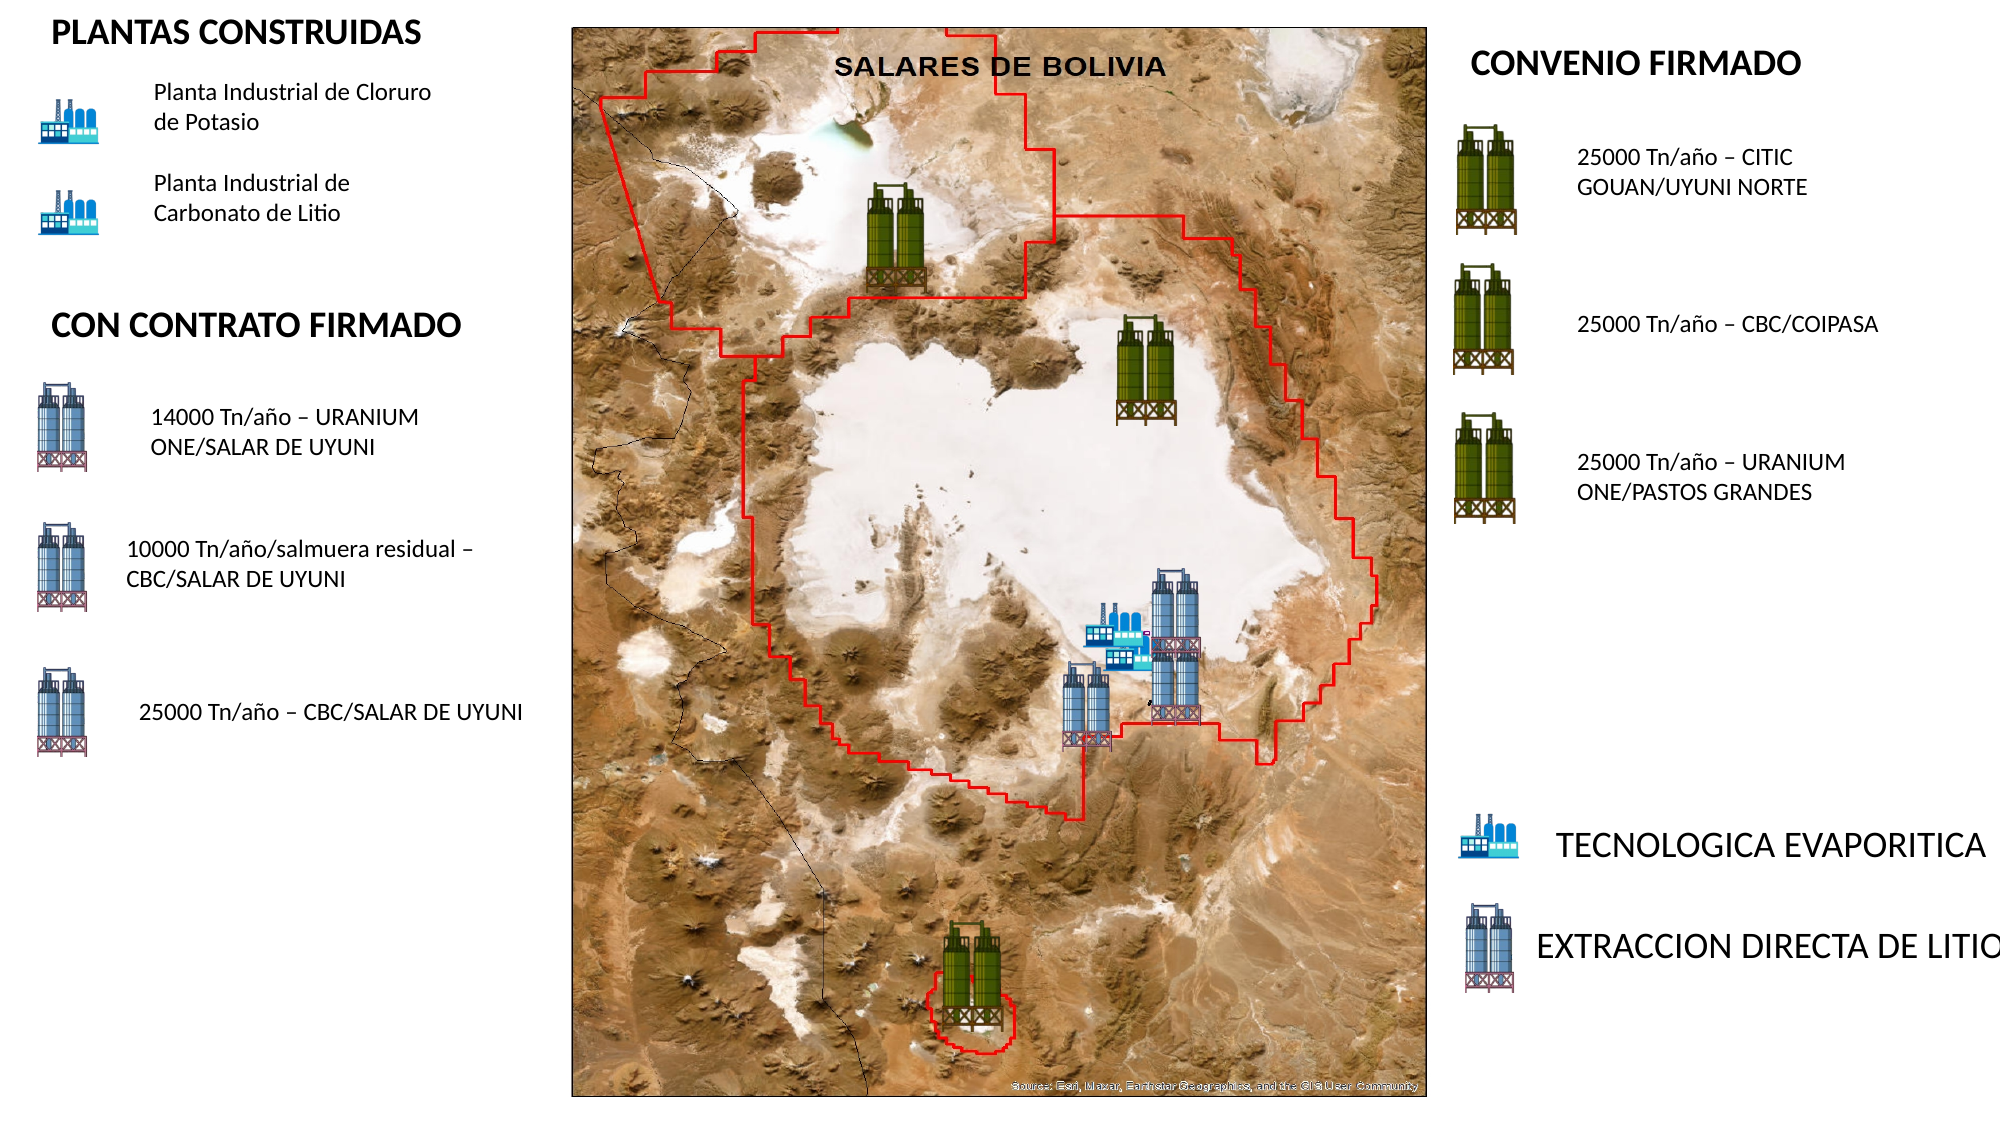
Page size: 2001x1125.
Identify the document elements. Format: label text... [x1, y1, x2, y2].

picture [1464, 900, 1527, 993]
text_box 14000 Tn/año – URANIUM ONE/SALAR DE UYUNI [135, 392, 540, 468]
picture [36, 188, 100, 237]
text_box CONVENIO FIRMADO [1460, 30, 1964, 90]
text_box 10000 Tn/año/salmuera residual – CBC/SALAR DE UYUNI [111, 525, 540, 601]
text_box 25000 Tn/año – URANIUM ONE/PASTOS GRANDES [1562, 437, 1932, 513]
picture [540, 0, 1533, 1125]
text_box TECNOLOGICA EVAPORITICA [1541, 812, 2000, 873]
picture [37, 519, 100, 612]
text_box PLANTAS CONSTRUIDAS [36, 0, 461, 60]
picture [36, 97, 100, 146]
text_box 25000 Tn/año – CBC/SALAR DE UYUNI [123, 688, 540, 733]
picture [37, 664, 100, 757]
picture [37, 379, 100, 472]
text_box CON CONTRATO FIRMADO [36, 292, 505, 353]
text_box Planta Industrial de Cloruro de Potasio [139, 68, 469, 144]
text_box 25000 Tn/año – CBC/COIPASA [1562, 300, 1932, 346]
text_box EXTRACCION DIRECTA DE LITIO [1527, 913, 2000, 974]
text_box Planta Industrial de Carbonato de Litio [139, 159, 469, 235]
text_box 25000 Tn/año – CITIC GOUAN/UYUNI NORTE [1562, 132, 1932, 208]
